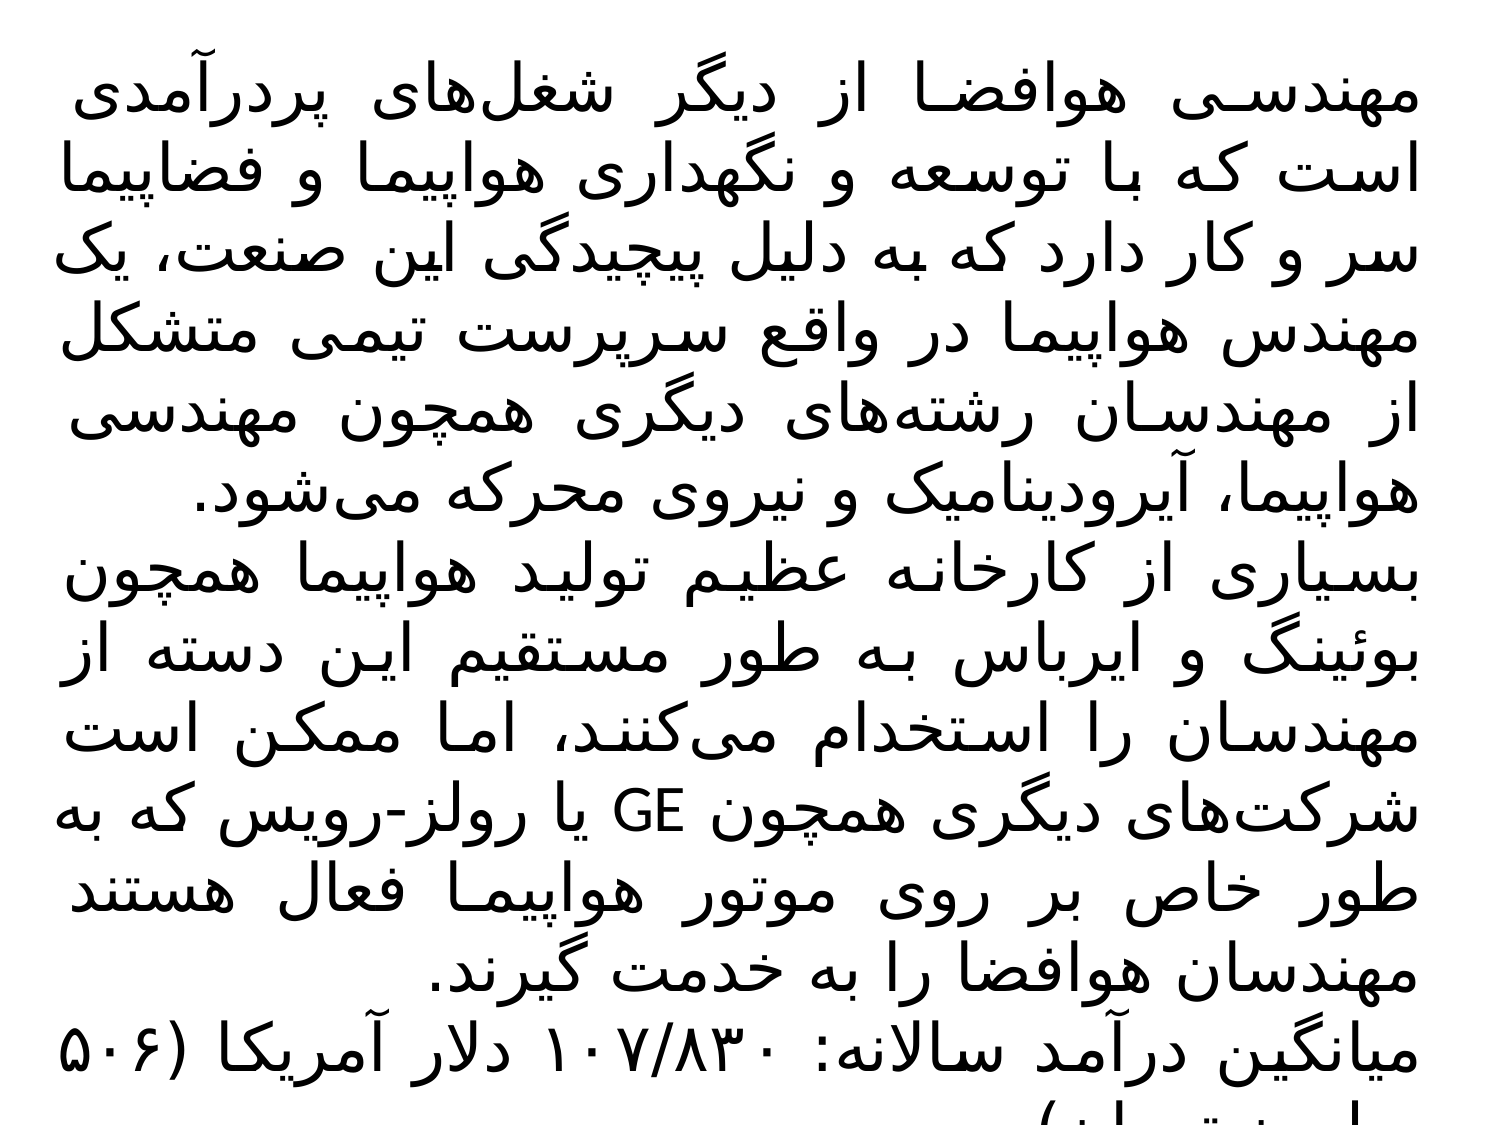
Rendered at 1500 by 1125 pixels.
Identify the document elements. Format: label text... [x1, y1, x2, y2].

text_box مهندسی هوافضا از دیگر شغل‌های پردرآمدی است که با توسعه و نگهداری هواپیما و فضاپیما سر و کار دارد که به دلیل پیچیدگی این صنعت، یک مهندس هواپیما در واقع سرپرست تیمی متشکل از مهندسان رشته‌های دیگری همچون مهندسی هواپیما، آیرودینامیک و نیروی محرکه می‌شود. بسیاری از کارخانه عظیم تولید هواپیما همچون بوئینگ و ایرباس به طور مستقیم این دسته از مهندسان را استخدام می‌کنند، اما ممکن است شرکت‌های دیگری همچون GE یا رولز-رویس که به طور خاص بر روی موتور هواپیما فعال هستند مهندسان هوافضا را به خدمت گیرند. میانگین در‌آمد سالانه: ۱۰۷/۸۳۰ دلار آمریکا (۵۰۶ میلیون تومان) [37, 37, 1438, 1125]
